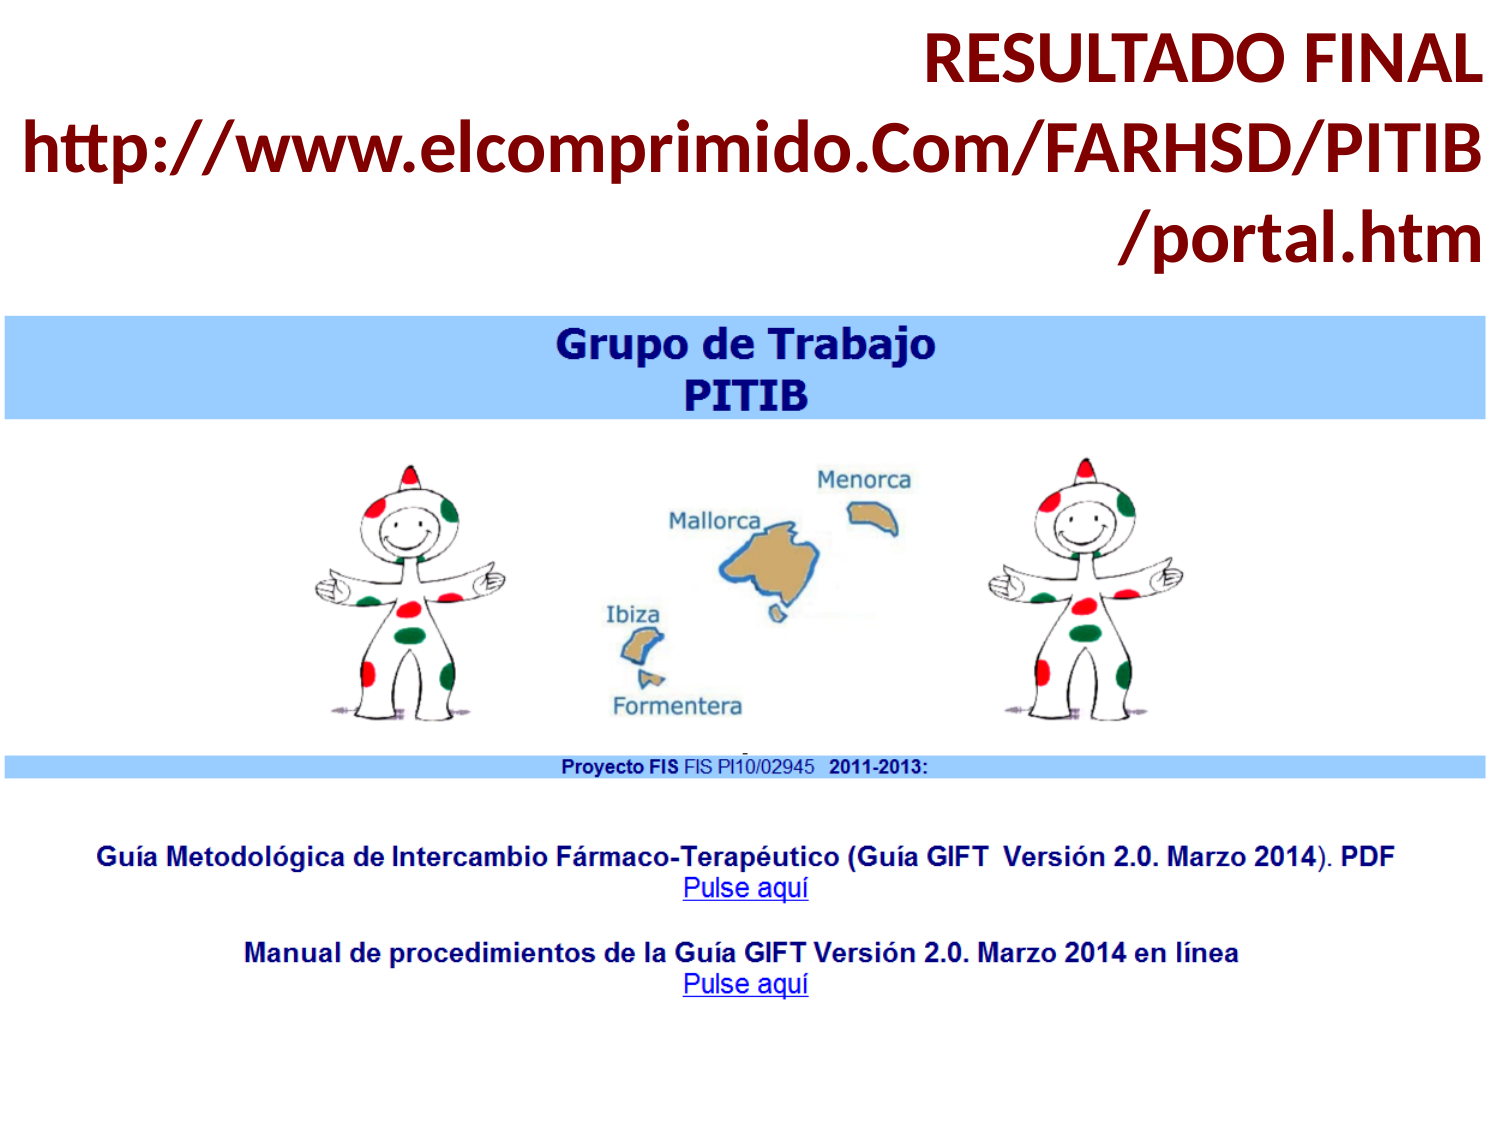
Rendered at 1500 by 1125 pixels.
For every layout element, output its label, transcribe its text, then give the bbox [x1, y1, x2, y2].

title RESULTADO FINAL http://www.elcomprimido.Com/FARHSD/PITIB/portal.htm [0, 0, 1500, 244]
picture [0, 302, 1500, 1010]
